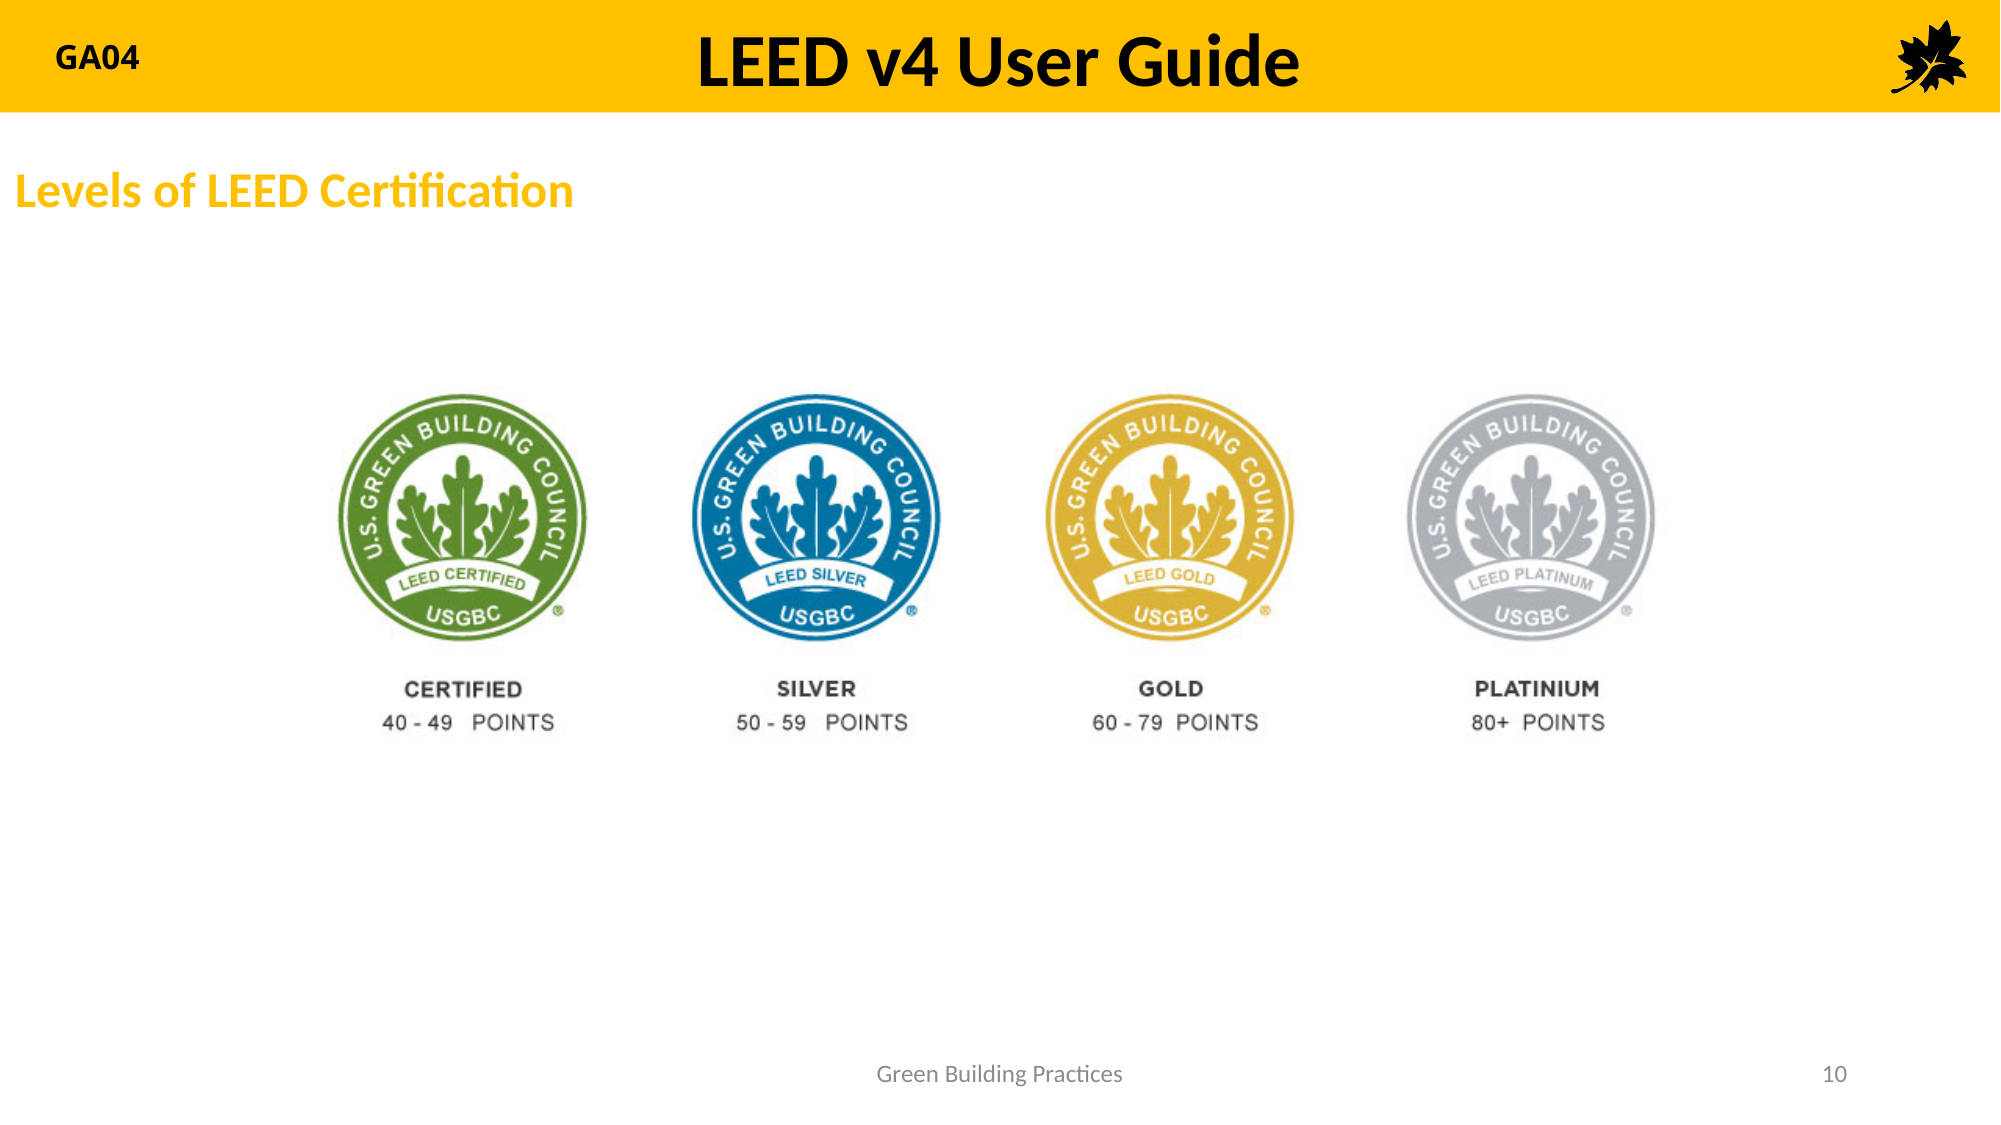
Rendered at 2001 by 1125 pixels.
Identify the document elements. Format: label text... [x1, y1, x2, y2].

footer Green Building Practices [662, 1042, 1338, 1103]
slide_number 10 [1412, 1042, 1863, 1103]
text_box Levels of LEED Certification [0, 149, 2000, 225]
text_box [0, 0, 2000, 113]
picture [278, 374, 1722, 750]
